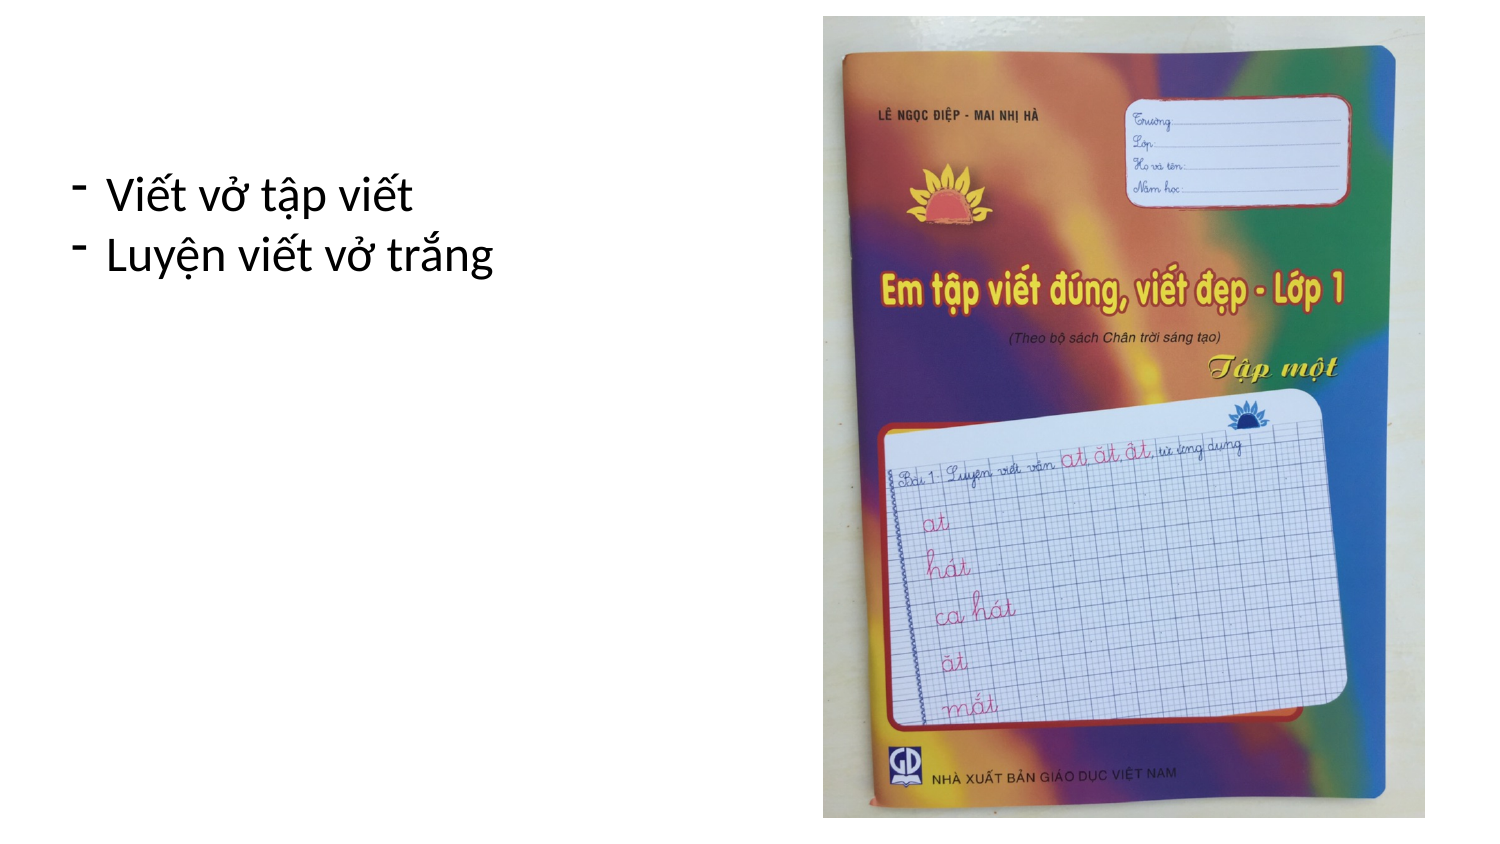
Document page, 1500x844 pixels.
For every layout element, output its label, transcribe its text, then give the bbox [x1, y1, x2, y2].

text_box Viết vở tập viết Luyện viết vở trắng [59, 155, 767, 287]
picture [823, 16, 1425, 818]
